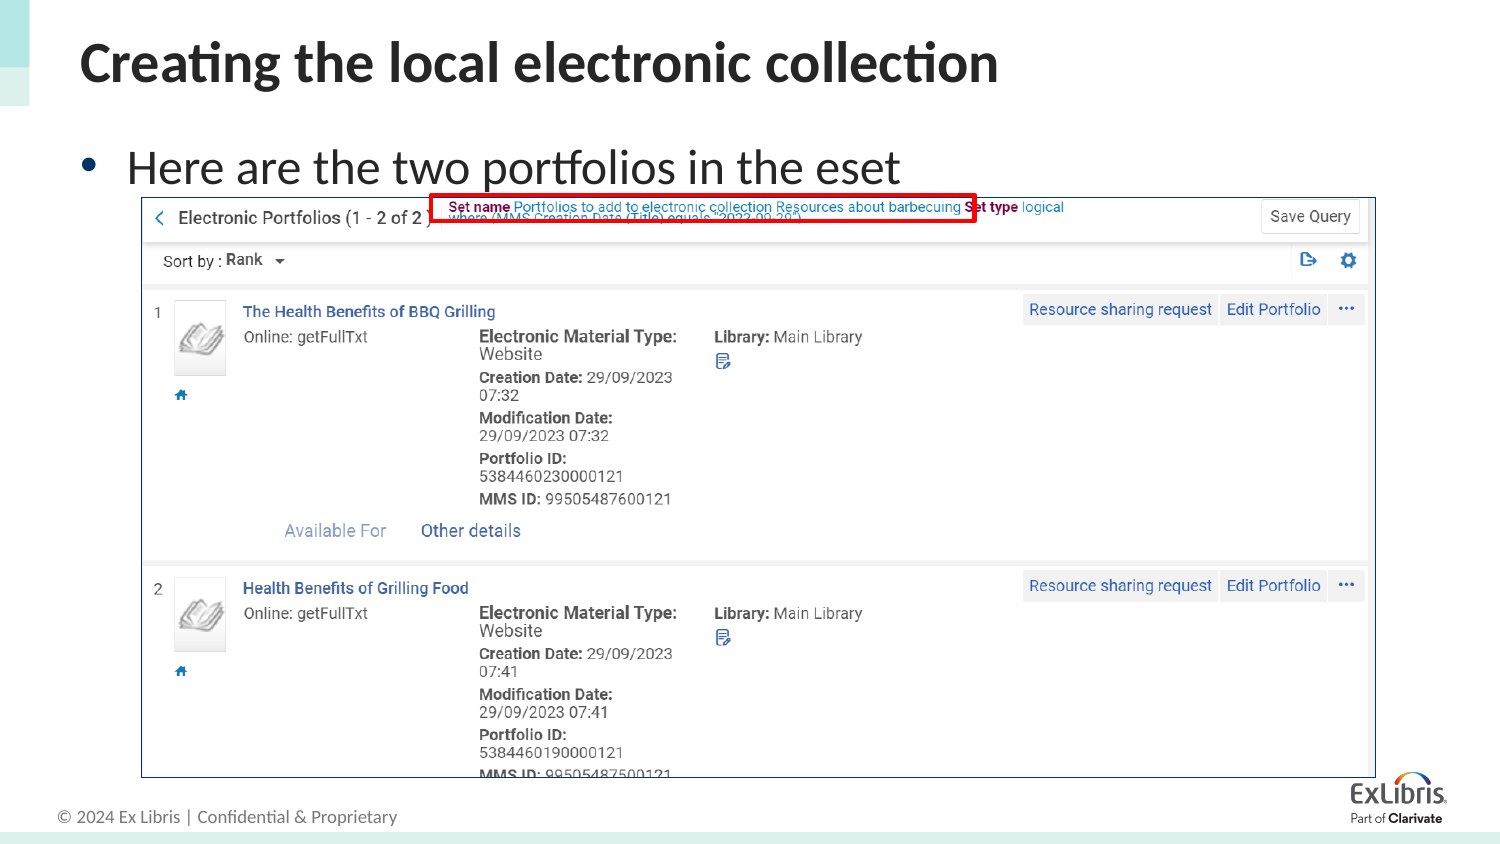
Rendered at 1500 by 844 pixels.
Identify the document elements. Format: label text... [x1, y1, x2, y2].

list Here are the two portfolios in the eset [64, 126, 1447, 411]
title Creating the local electronic collection [64, 11, 1447, 107]
picture [141, 197, 1447, 823]
